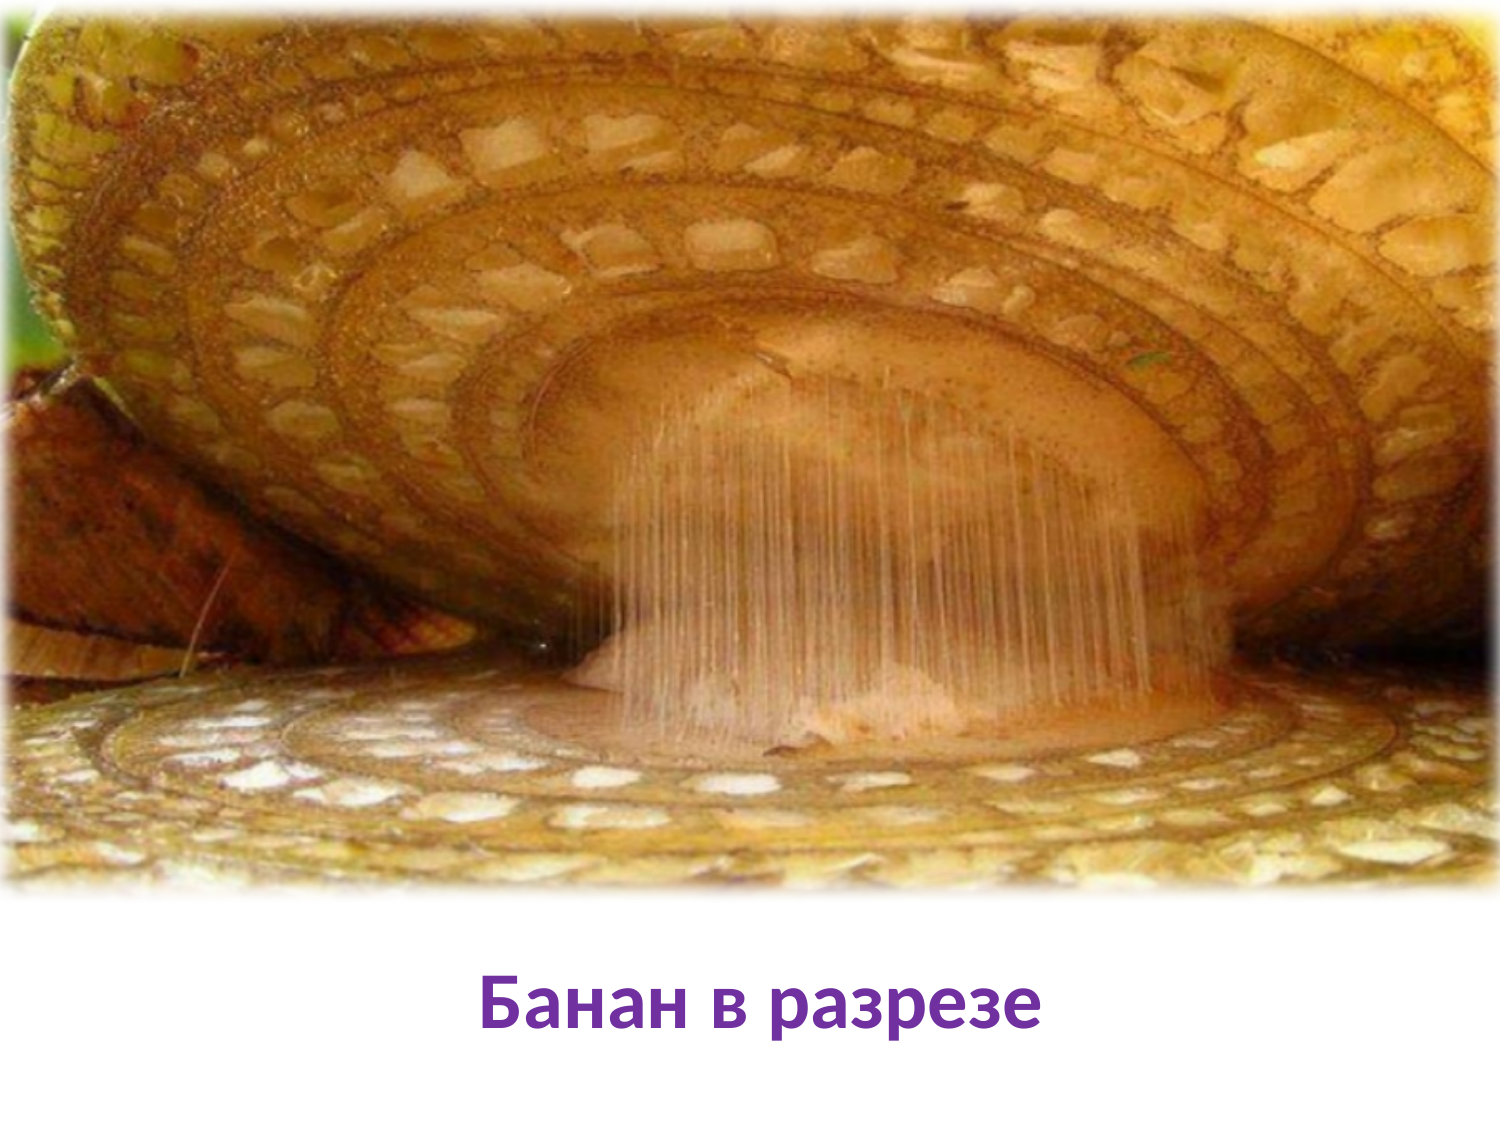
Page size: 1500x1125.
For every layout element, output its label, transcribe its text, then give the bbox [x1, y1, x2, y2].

text_box Банан в разрезе [433, 909, 1090, 1090]
picture [0, 0, 1500, 903]
